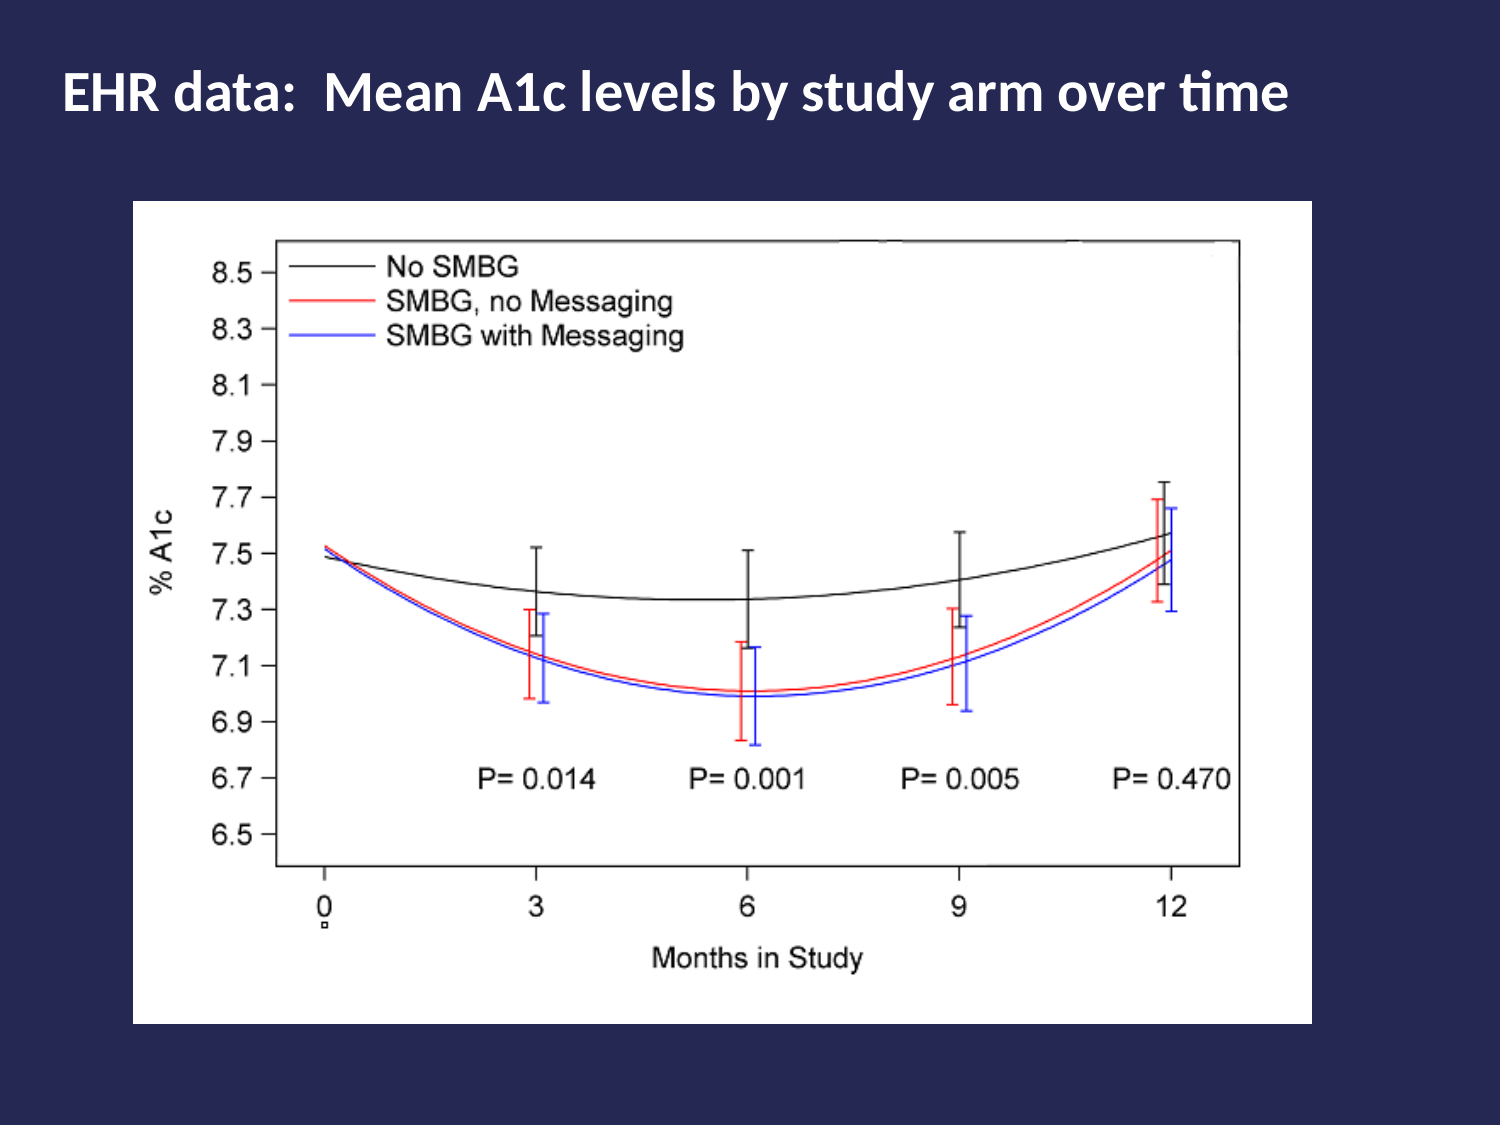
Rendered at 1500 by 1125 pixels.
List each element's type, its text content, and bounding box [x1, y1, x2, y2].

text_box EHR data: Mean A1c levels by study arm over time [47, 46, 1414, 131]
picture [133, 201, 1312, 1024]
